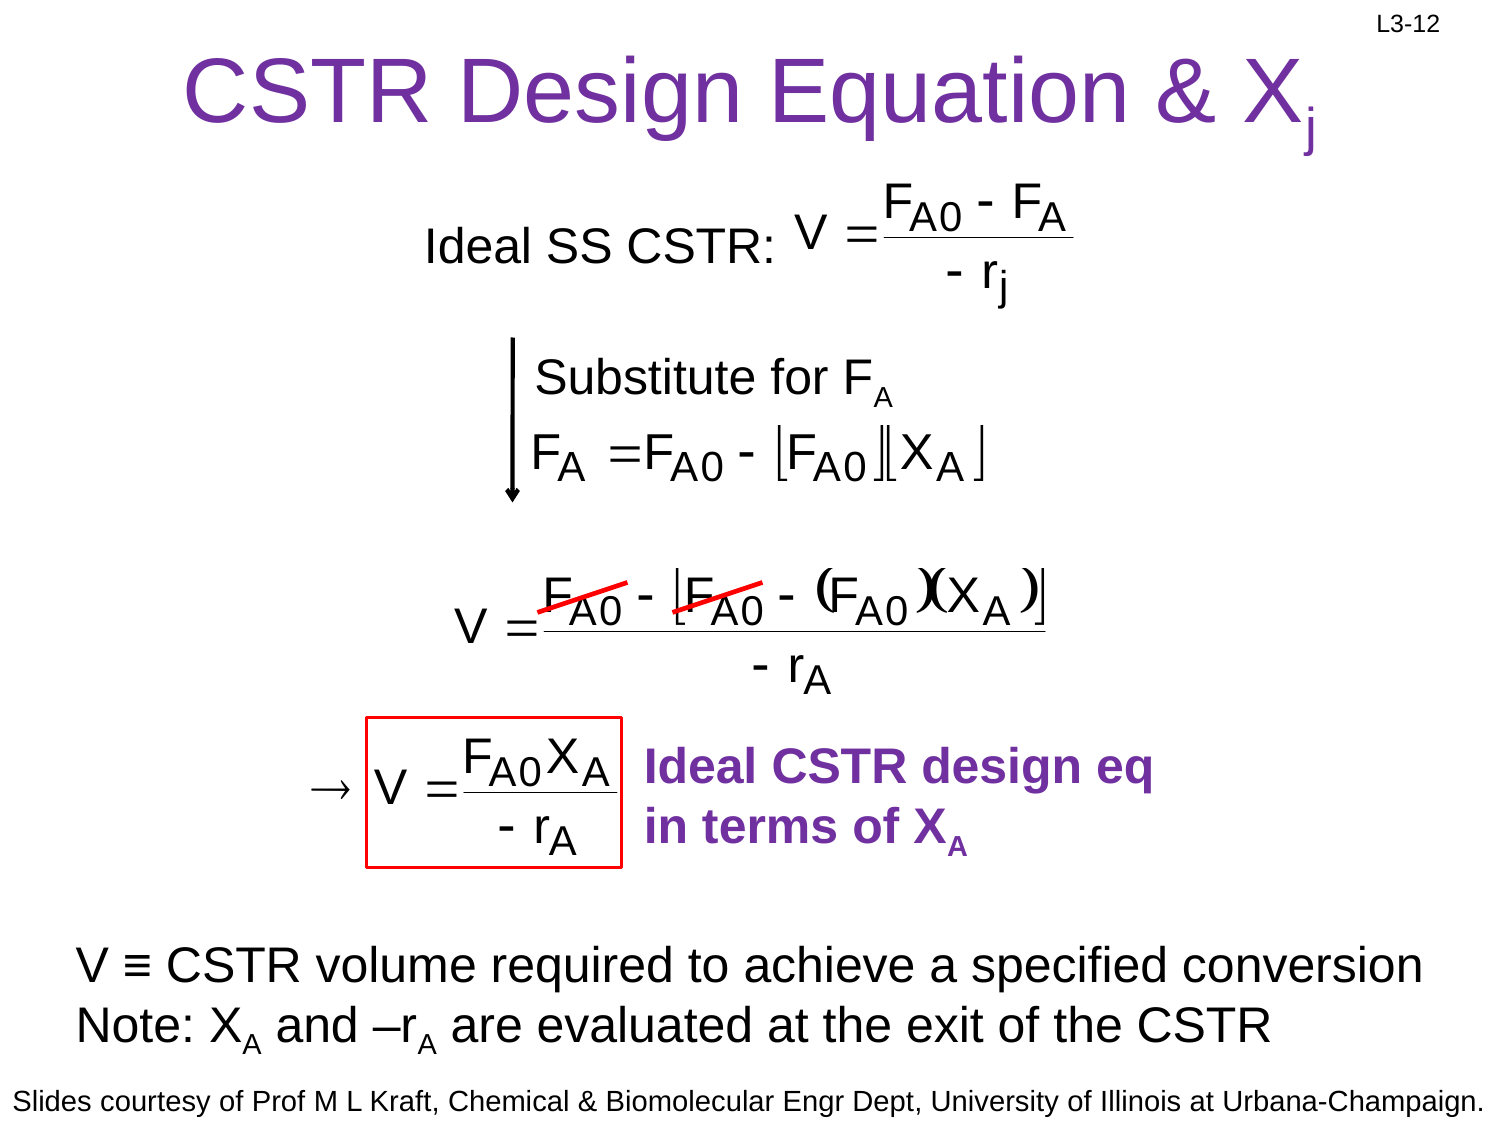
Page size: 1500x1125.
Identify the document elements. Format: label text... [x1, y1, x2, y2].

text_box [512, 337, 988, 503]
text_box V ≡ CSTR volume required to achieve a specified conversion Note: XA and –rA are evaluated at the exit of the CSTR [60, 924, 1440, 1068]
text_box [406, 174, 1094, 315]
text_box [567, 552, 598, 643]
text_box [308, 729, 637, 862]
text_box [449, 568, 1065, 701]
title CSTR Design Equation & Xj [0, 0, 1500, 188]
text_box Ideal CSTR design eq in terms of XA [629, 726, 1192, 870]
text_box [702, 552, 733, 643]
text_box [364, 715, 624, 728]
